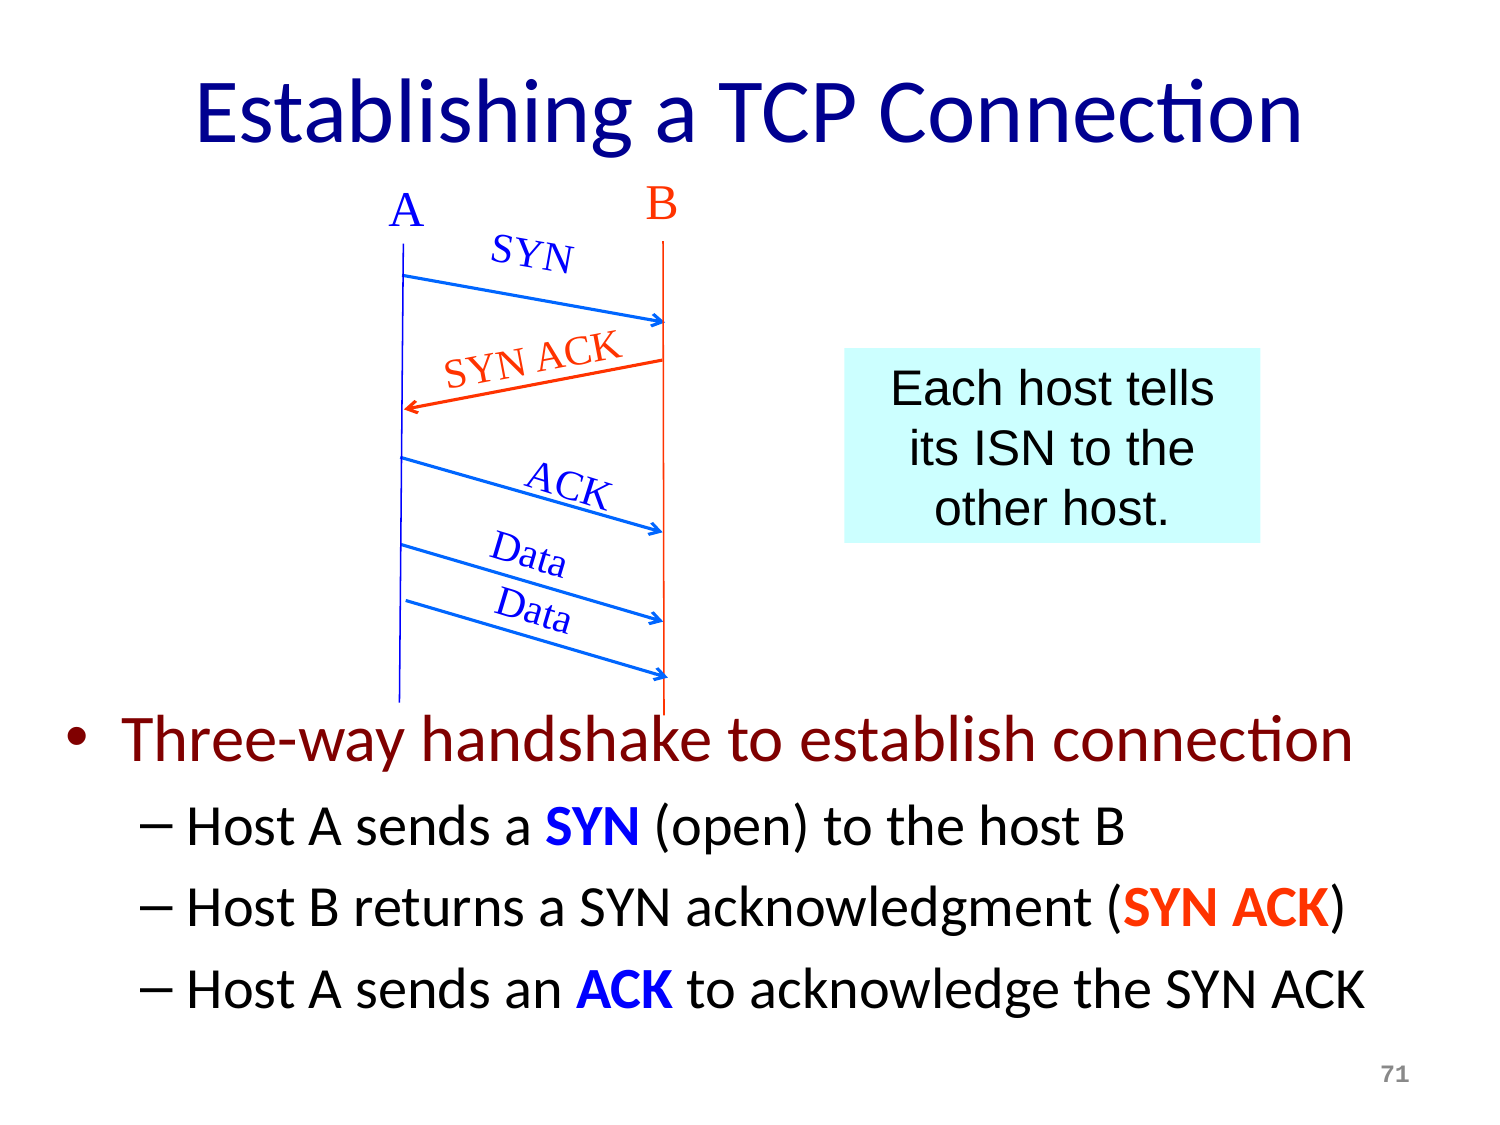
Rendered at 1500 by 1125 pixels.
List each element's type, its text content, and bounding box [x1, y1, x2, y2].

text_box SYN [471, 209, 595, 294]
text_box Each host tells its ISN to the other host. [844, 348, 1261, 543]
text_box Data [469, 504, 592, 586]
slide_number 71 [1074, 1042, 1425, 1103]
title Establishing a TCP Connection [75, 12, 1425, 200]
text_box A [373, 168, 440, 244]
text_box SYN ACK [420, 304, 644, 409]
text_box B [630, 162, 694, 238]
text_box [621, 520, 663, 536]
text_box [594, 601, 663, 625]
text_box Data [474, 560, 597, 655]
text_box [579, 651, 668, 681]
text_box ACK [504, 433, 637, 531]
list Three-way handshake to establish connection Host A sends a SYN (open) to the host B Host B returns a SYN acknowledgment (SYN ACK) Host A sends an ACK to acknowledge the SYN ACK [50, 687, 1450, 1118]
